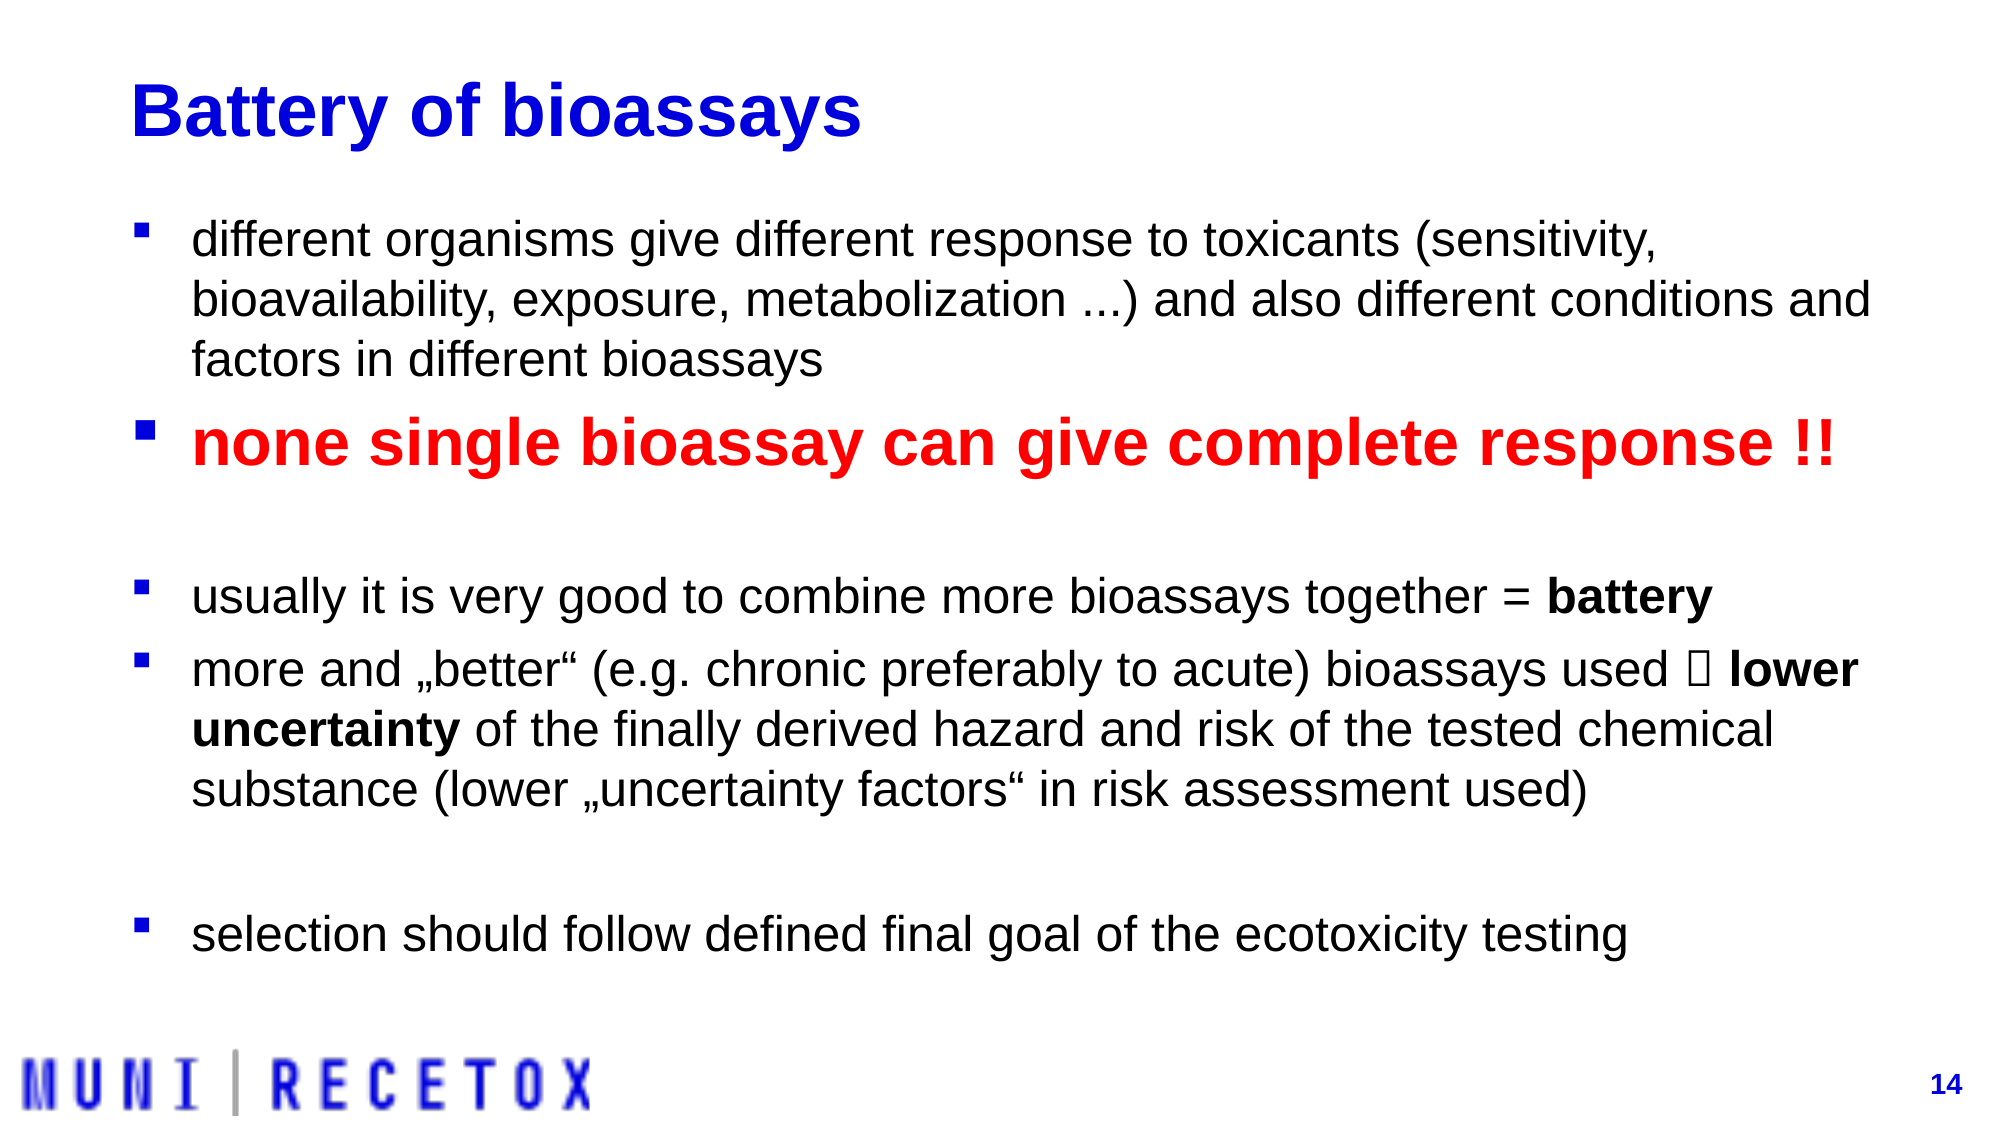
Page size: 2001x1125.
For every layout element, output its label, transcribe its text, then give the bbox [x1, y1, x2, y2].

title Battery of bioassays [115, 54, 1889, 175]
list different organisms give different response to toxicants (sensitivity, bioavailability, exposure, metabolization ...) and also different conditions and factors in different bioassays none single bioassay can give complete response !! usually it is very good to combine more bioassays together = battery more and „better“ (e.g. chronic preferably to acute) bioassays used  lower uncertainty of the finally derived hazard and risk of the tested chemical substance (lower „uncertainty factors“ in risk assessment used) selection should follow defined final goal of the ecotoxicity testing [115, 198, 1889, 983]
slide_number 14 [1915, 1062, 1978, 1104]
